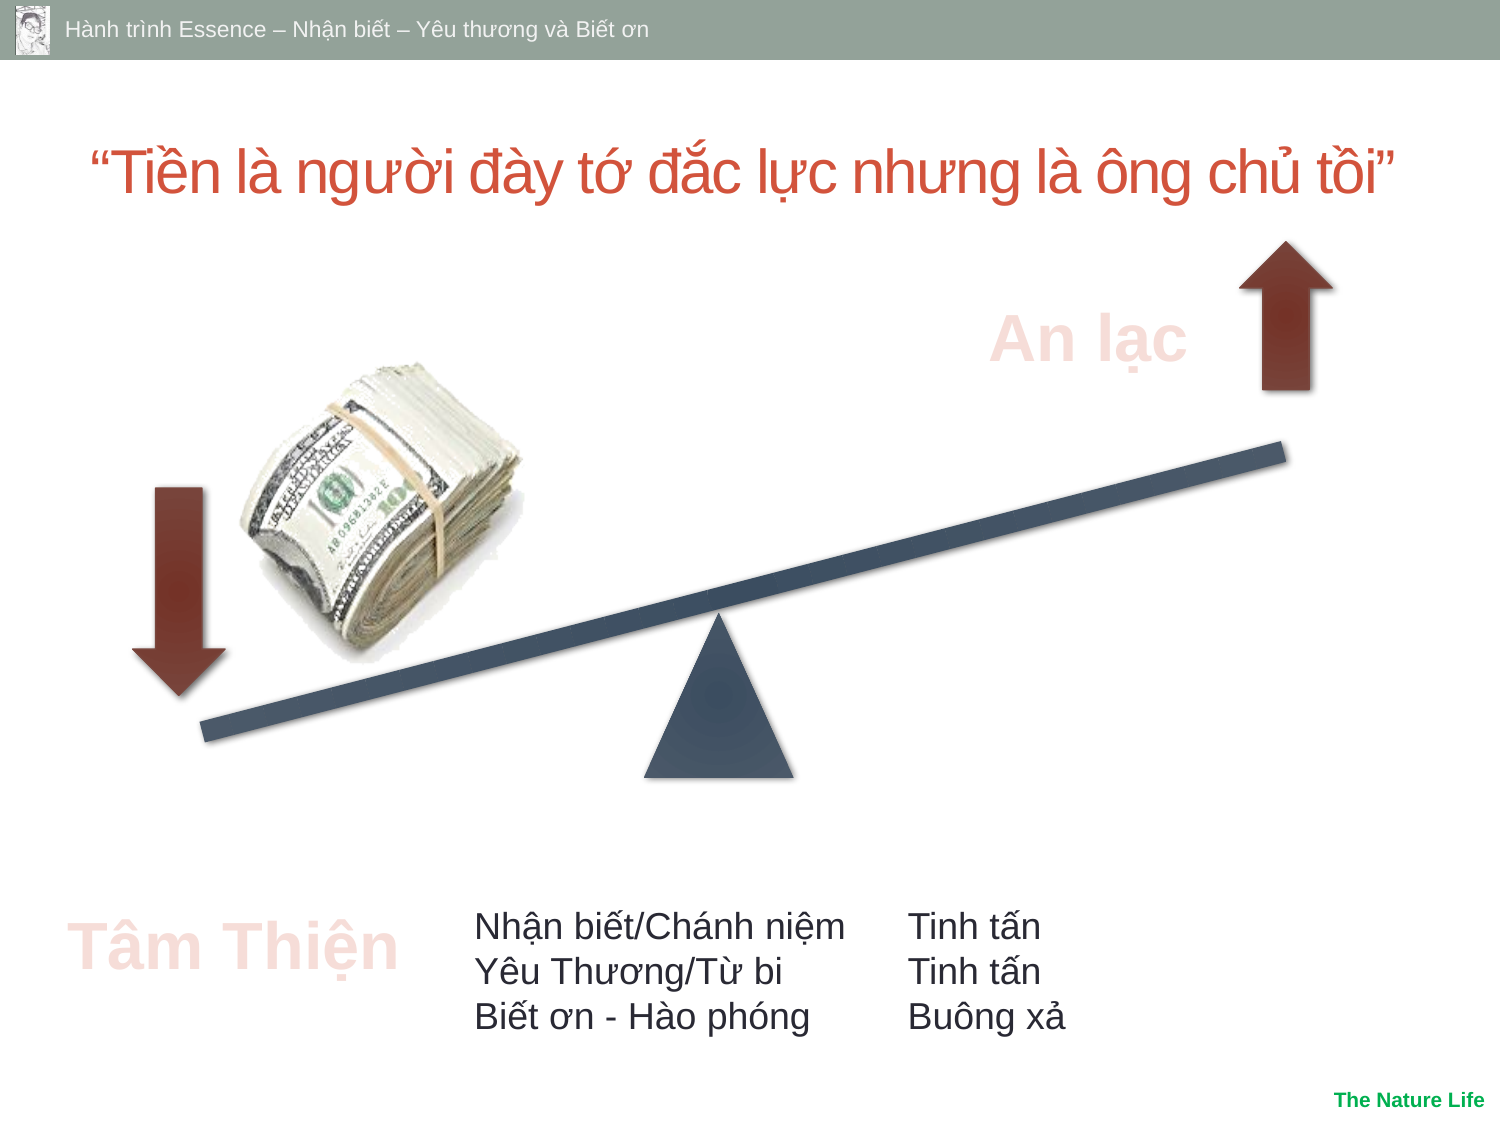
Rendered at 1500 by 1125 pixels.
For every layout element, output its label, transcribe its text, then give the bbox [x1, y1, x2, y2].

text_box An lạc [973, 287, 1204, 383]
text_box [459, 894, 1388, 1047]
text_box [131, 487, 196, 696]
text_box [583, 441, 1287, 645]
text_box [643, 612, 794, 778]
text_box [199, 704, 353, 743]
text_box [1239, 241, 1333, 391]
picture [15, 6, 50, 55]
text_box Tâm Thiện [52, 894, 416, 990]
picture [199, 319, 576, 696]
title “Tiền là người đày tớ đắc lực nhưng là ông chủ tồi” [75, 87, 1425, 250]
